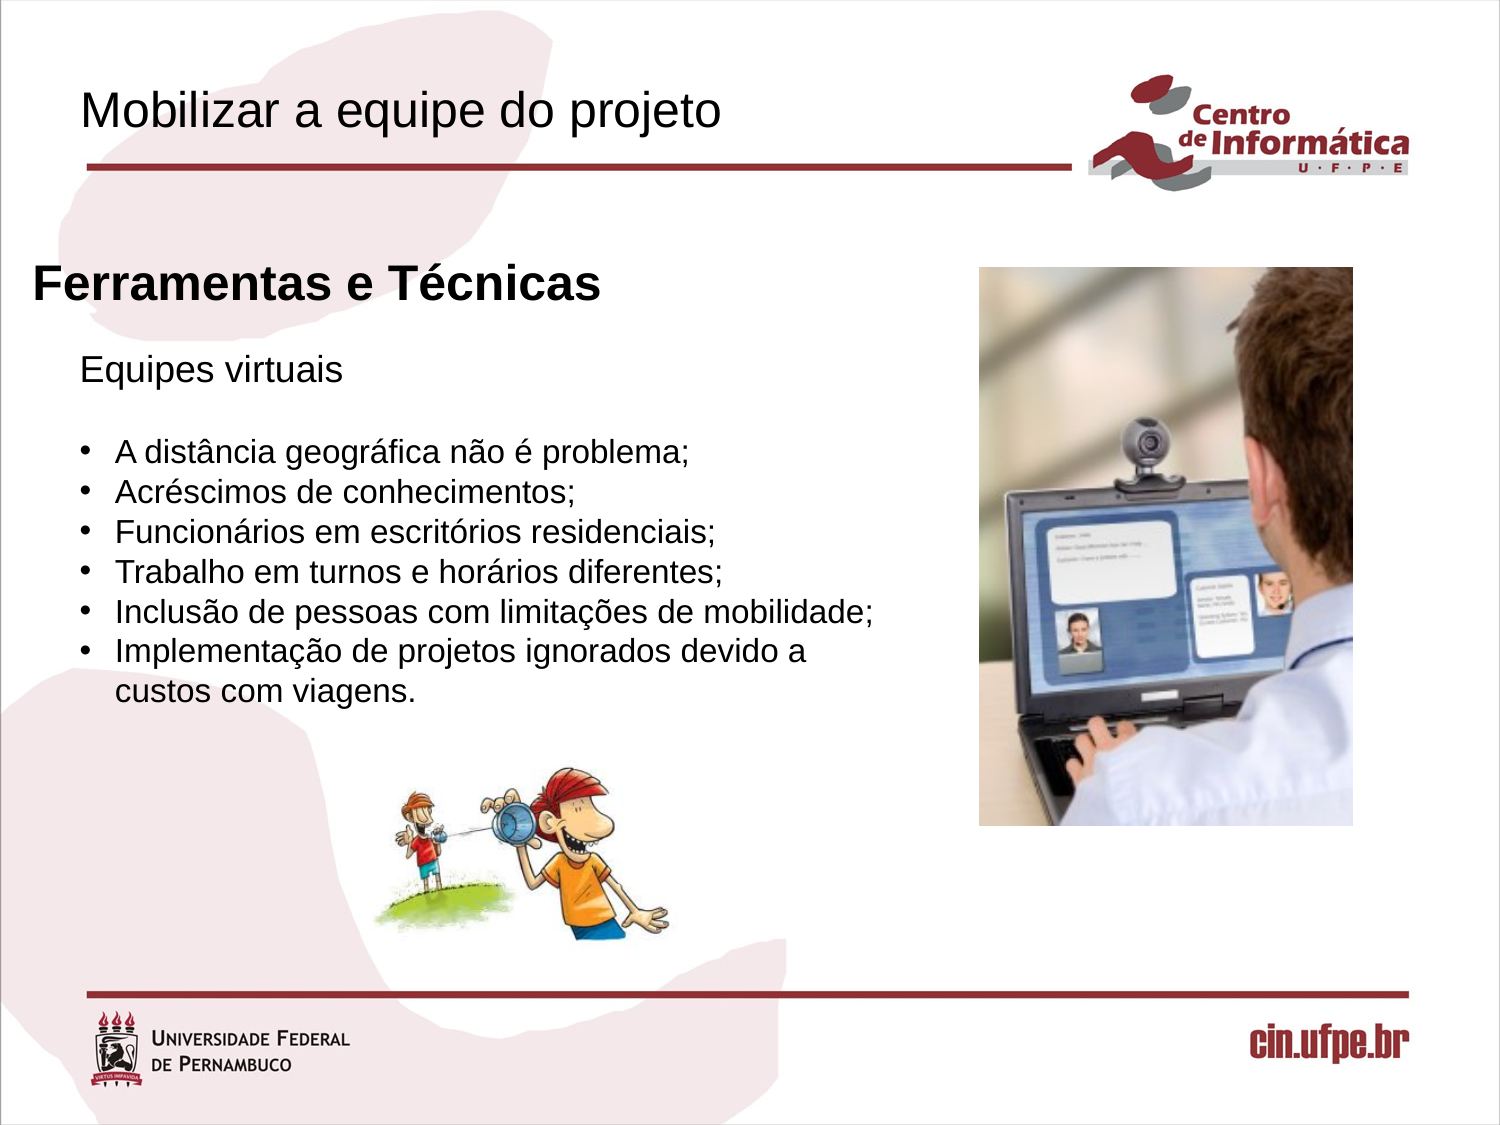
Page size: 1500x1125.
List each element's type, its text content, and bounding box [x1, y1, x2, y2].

picture [0, 0, 1500, 1125]
text_box Mobilizar a equipe do projeto [41, 42, 762, 173]
text_box Equipes virtuais [64, 338, 774, 398]
text_box Ferramentas e Técnicas [17, 243, 1418, 319]
text_box A distância geográfica não é problema; Acréscimos de conhecimentos; Funcionários em escritórios residenciais; Trabalho em turnos e horários diferentes; Inclusão de pessoas com limitações de mobilidade; Implementação de projetos ignorados devido a custos com viagens. [64, 422, 928, 717]
